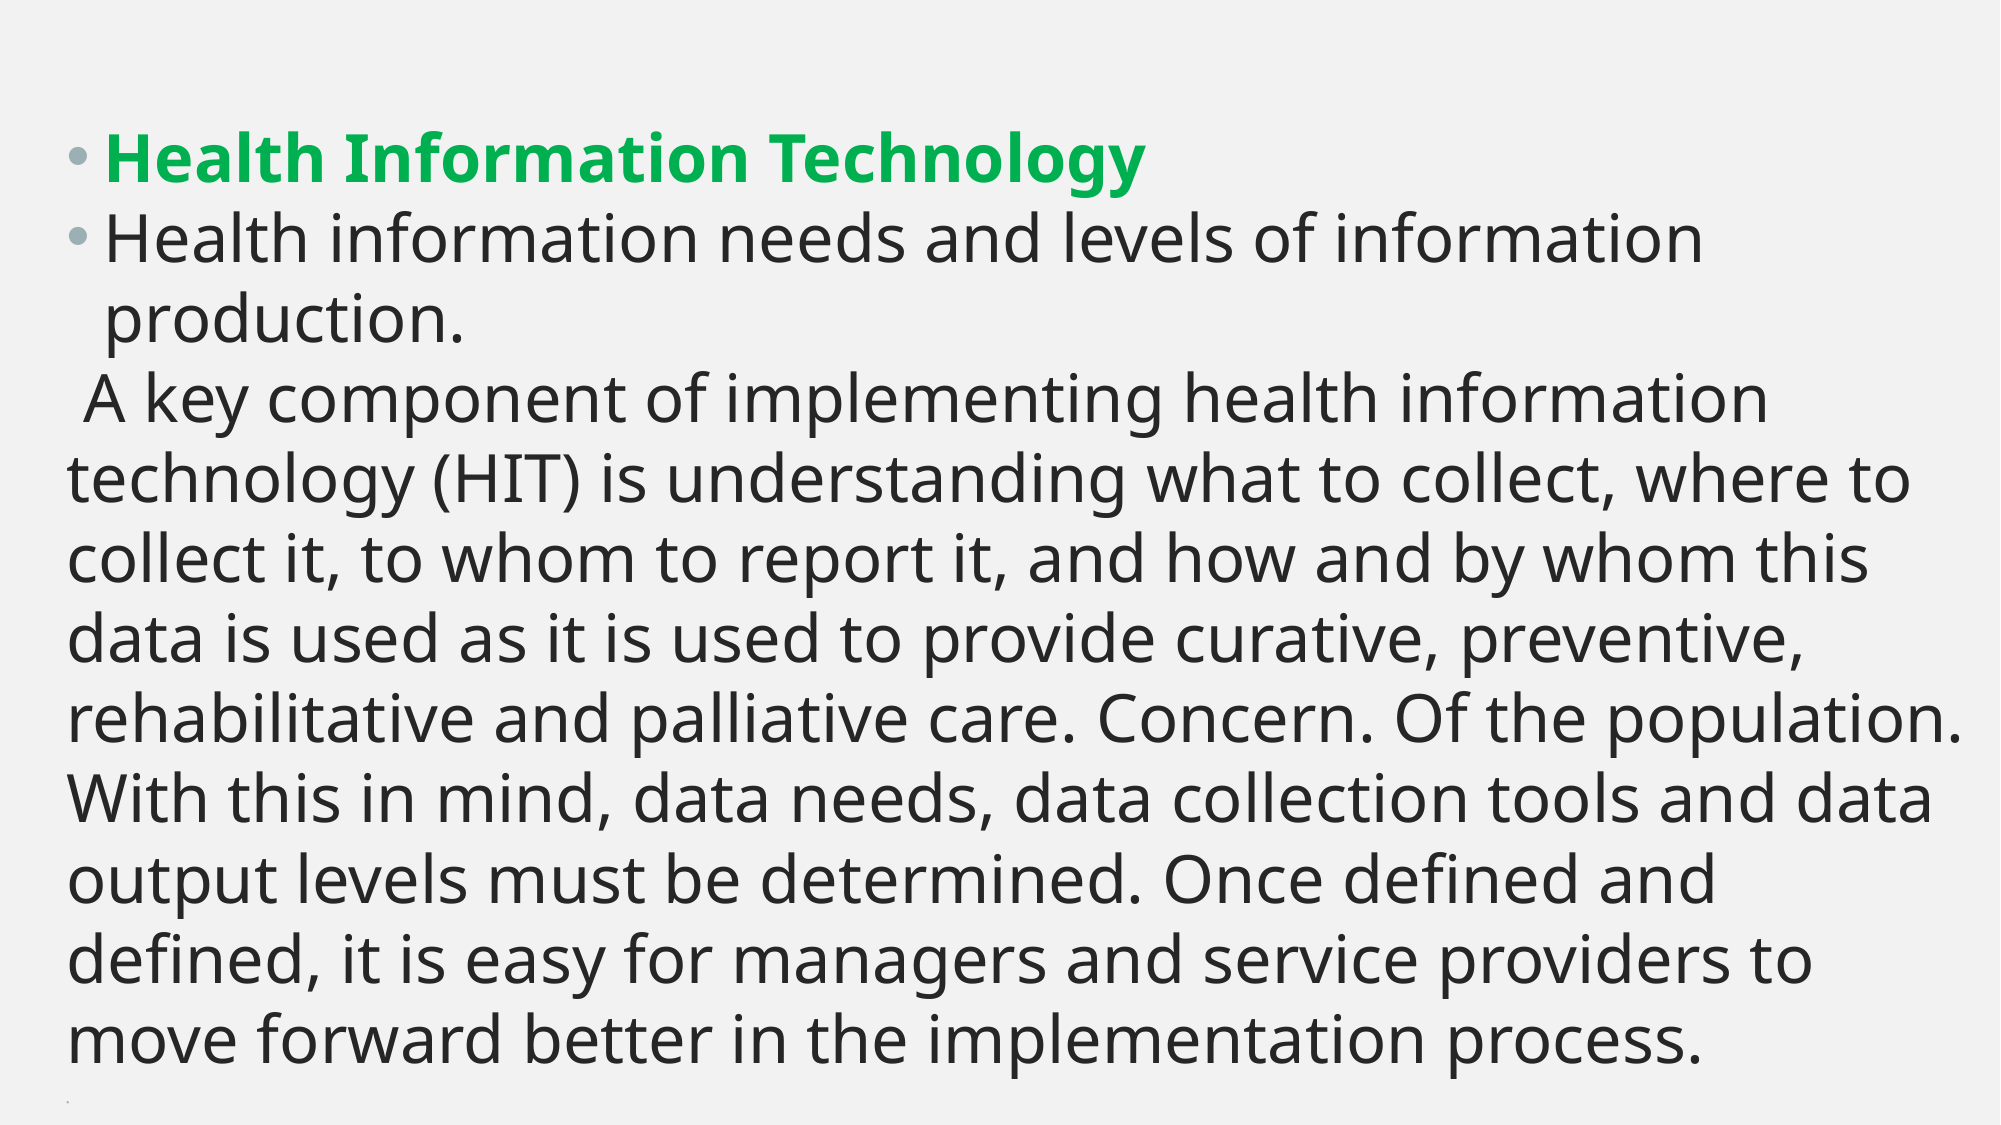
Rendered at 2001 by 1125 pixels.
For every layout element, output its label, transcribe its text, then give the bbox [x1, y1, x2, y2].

text_box Health Information Technology Health information needs and levels of information production. A key component of implementing health information technology (HIT) is understanding what to collect, where to collect it, to whom to report it, and how and by whom this data is used as it is used to provide curative, preventive, rehabilitative and palliative care. Concern. Of the population. With this in mind, data needs, data collection tools and data output levels must be determined. Once defined and defined, it is easy for managers and service providers to move forward better in the implementation process. [51, 28, 2000, 1125]
